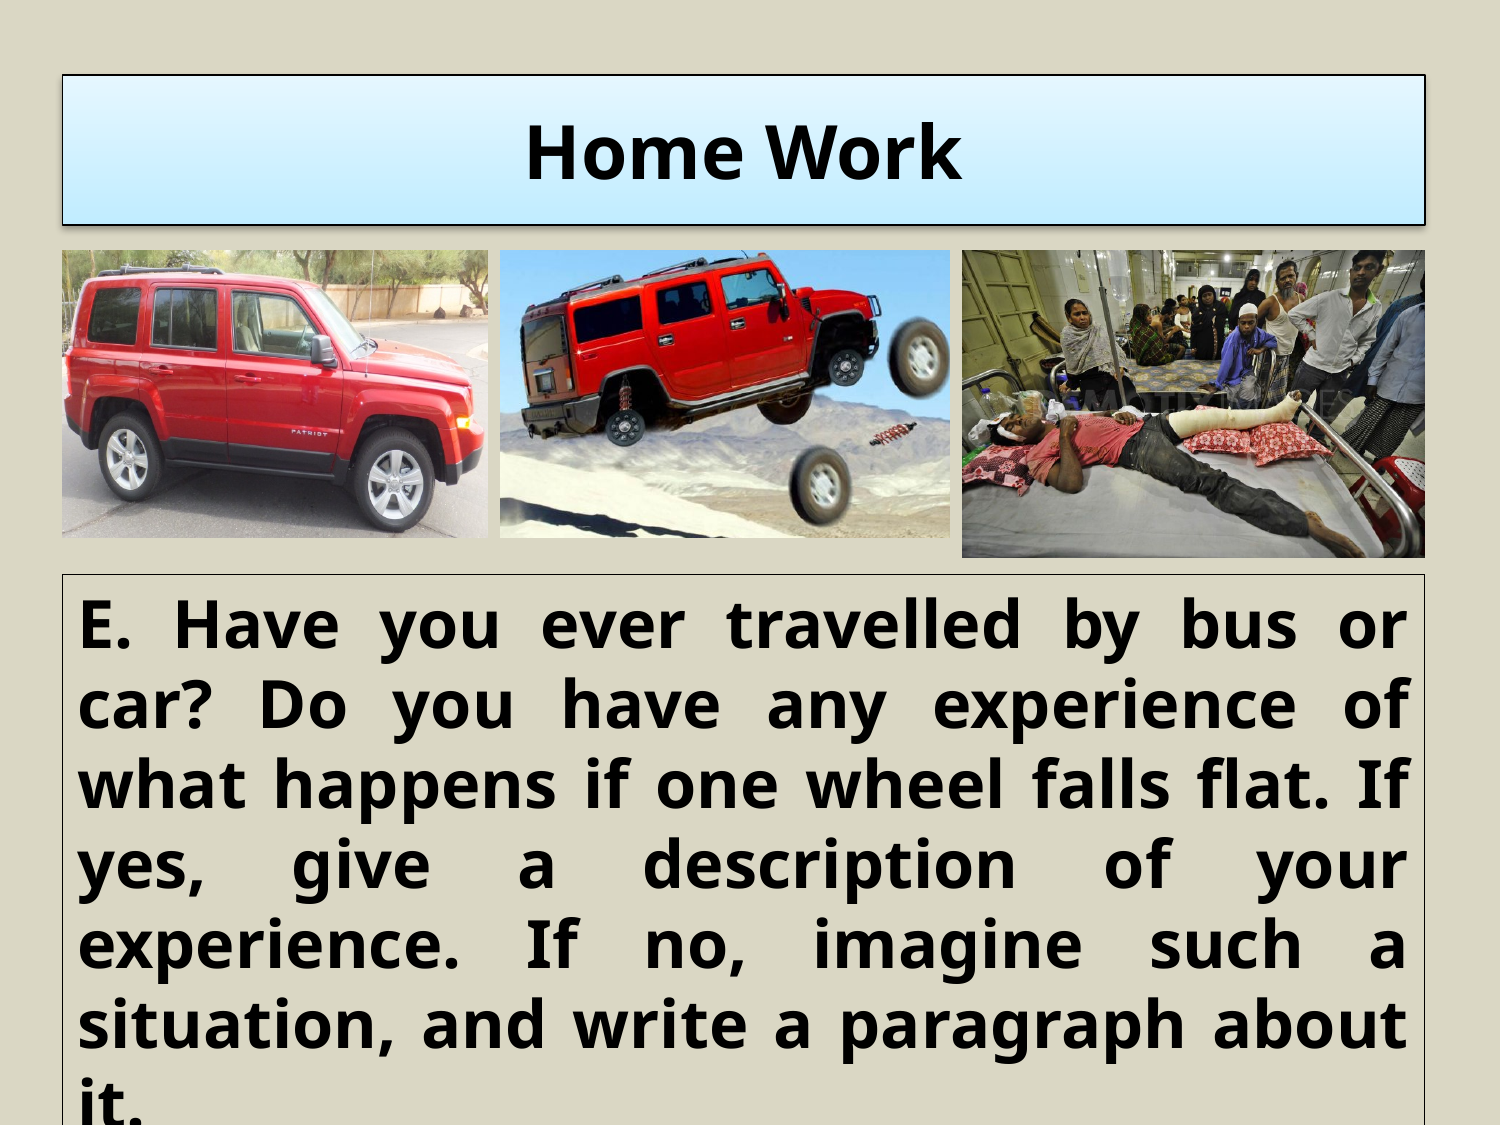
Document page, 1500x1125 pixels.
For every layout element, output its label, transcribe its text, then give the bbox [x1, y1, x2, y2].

text_box E. Have you ever travelled by bus or car? Do you have any experience of what happens if one wheel falls flat. If yes, give a description of your experience. If no, imagine such a situation, and write a paragraph about it. [62, 574, 1425, 1125]
text_box Home Work [62, 74, 1426, 226]
picture [62, 249, 488, 538]
picture [499, 249, 951, 538]
picture [962, 249, 1426, 558]
